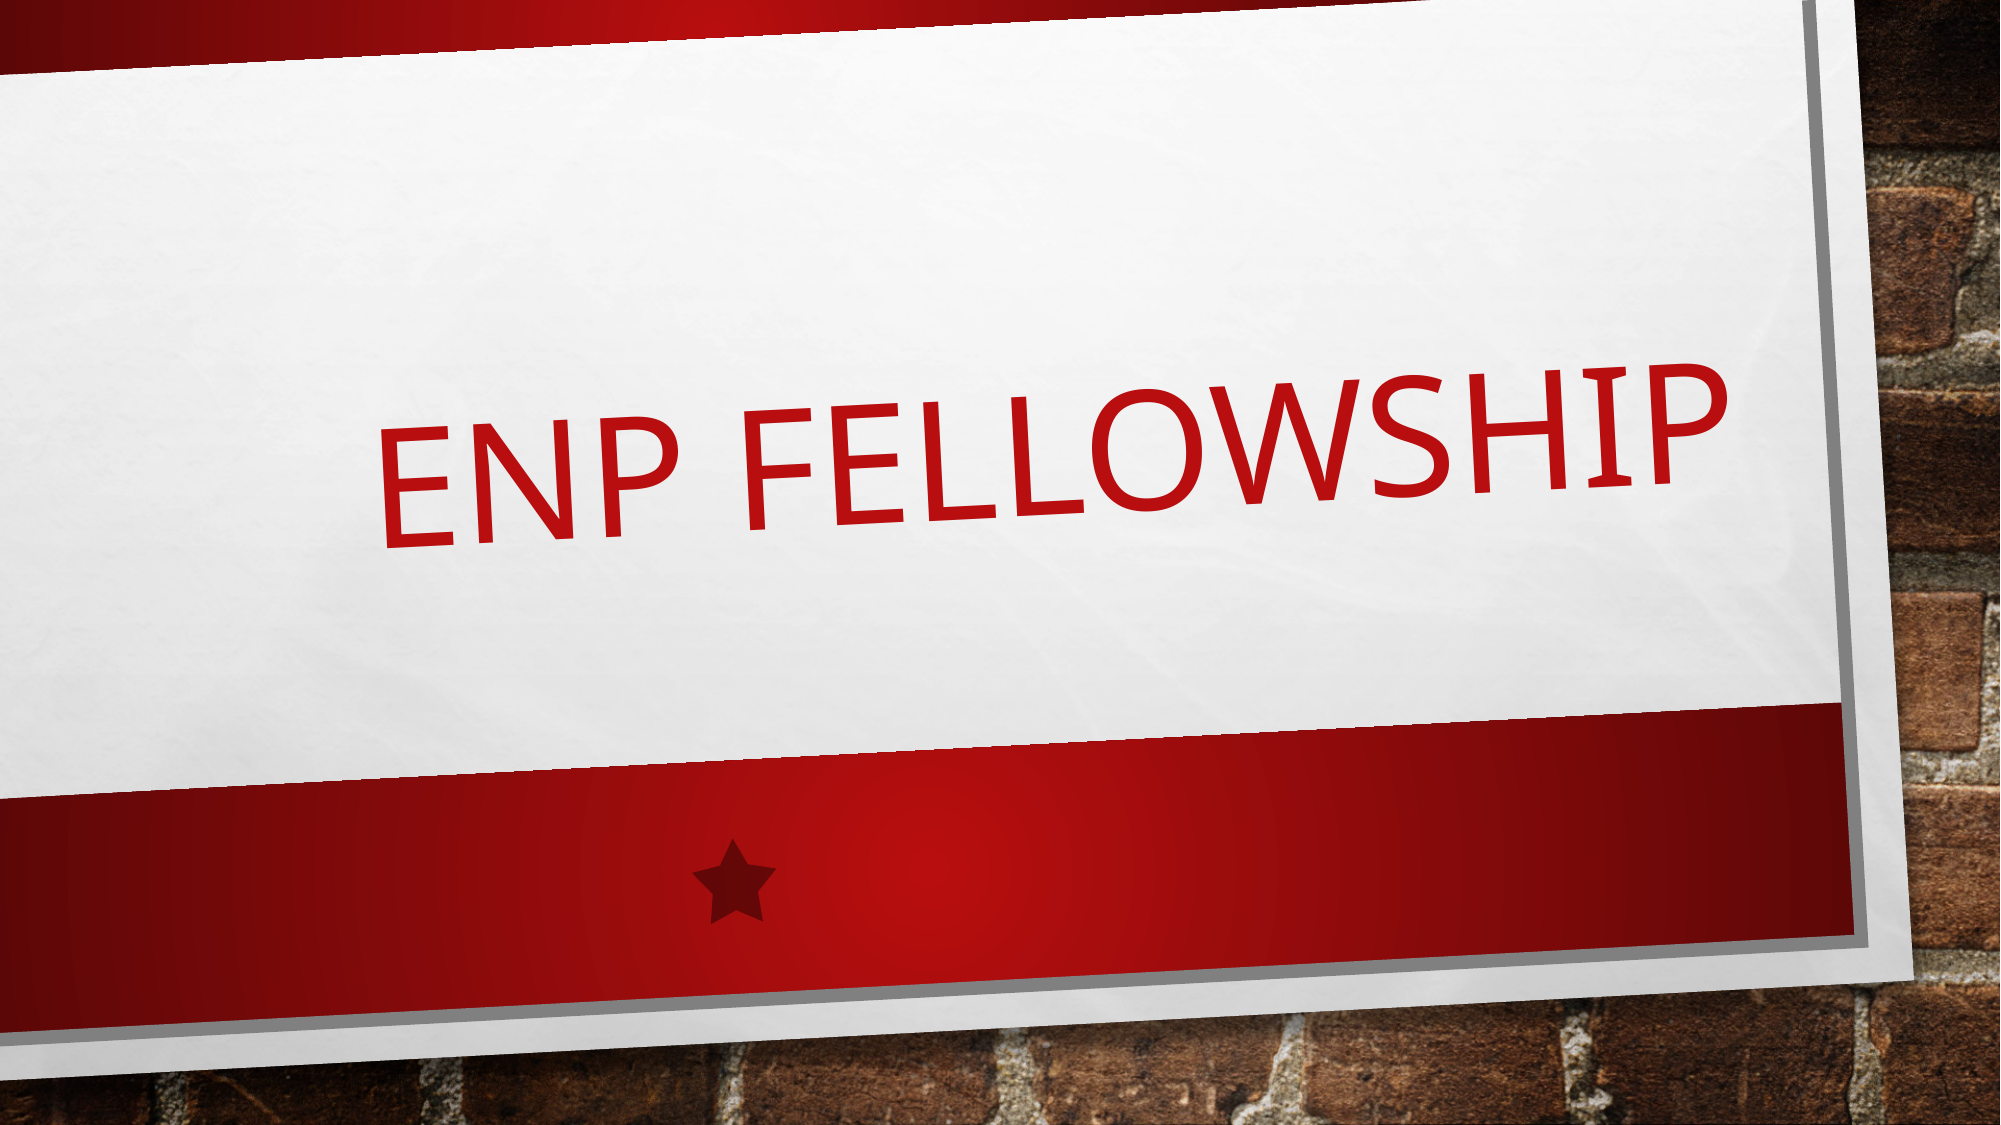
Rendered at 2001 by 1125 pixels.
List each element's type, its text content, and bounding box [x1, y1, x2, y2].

picture [0, 0, 2000, 1125]
title ENP Fellowship [135, 67, 1758, 605]
